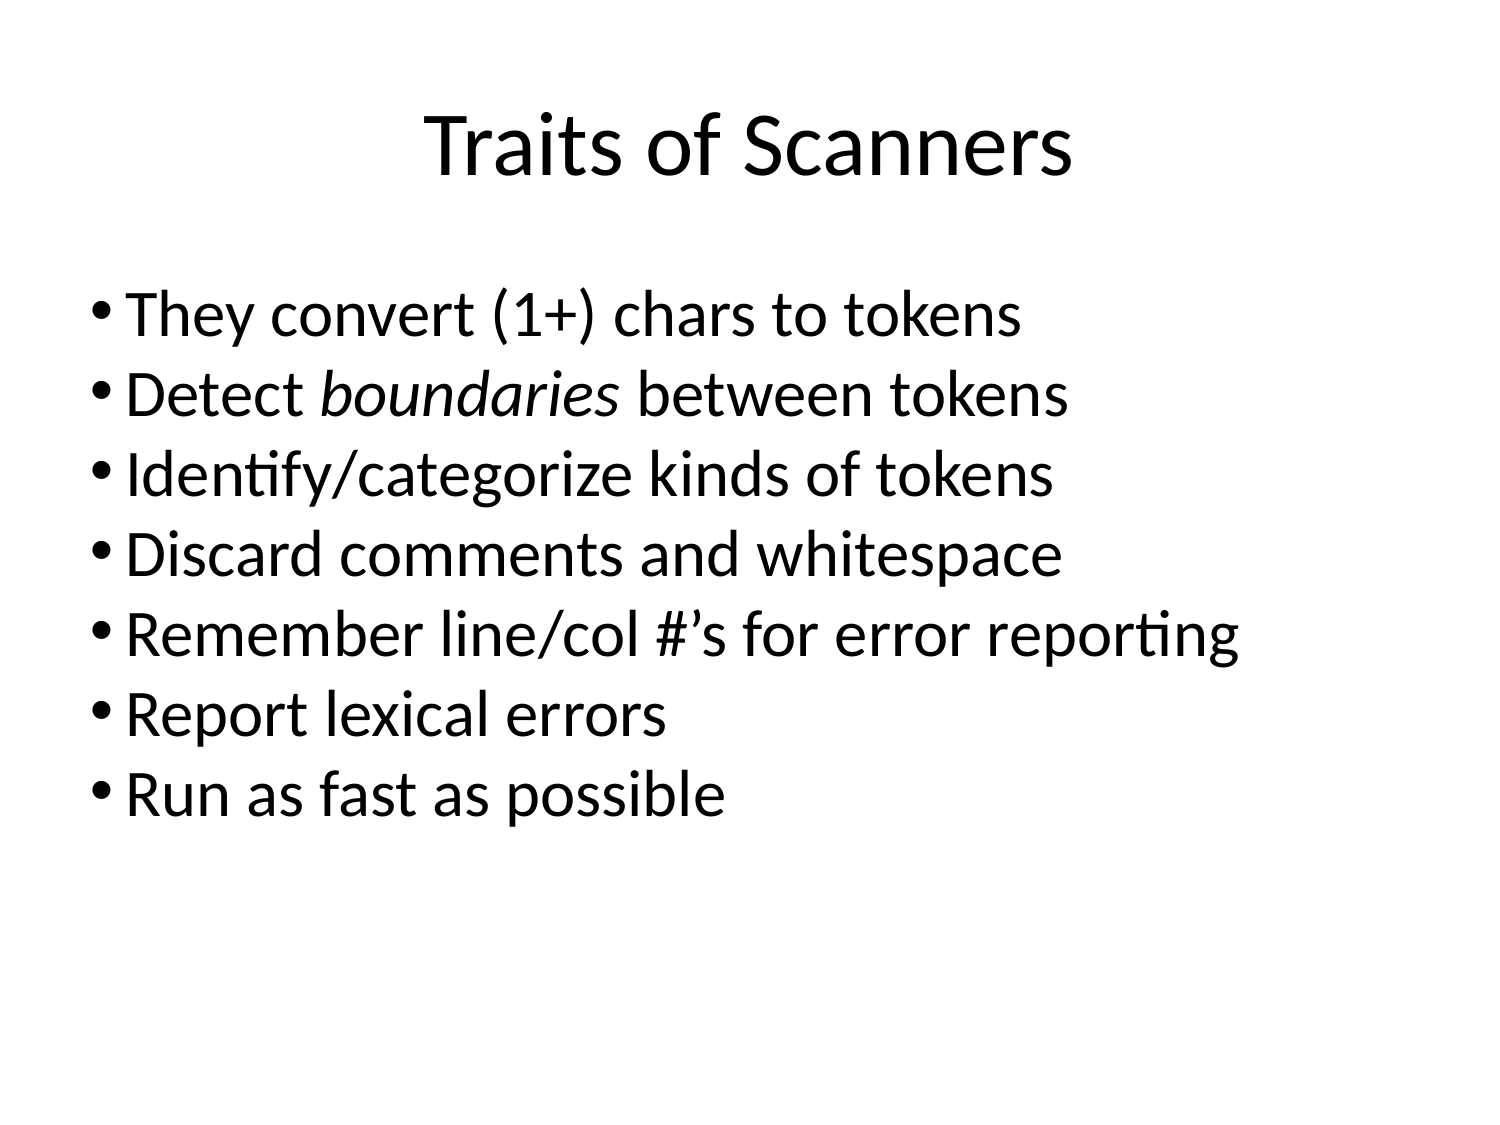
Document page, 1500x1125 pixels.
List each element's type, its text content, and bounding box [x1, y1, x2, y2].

text_box They convert (1+) chars to tokens Detect boundaries between tokens Identify/categorize kinds of tokens Discard comments and whitespace Remember line/col #’s for error reporting Report lexical errors Run as fast as possible [74, 262, 1425, 1005]
text_box Traits of Scanners [74, 45, 1425, 233]
